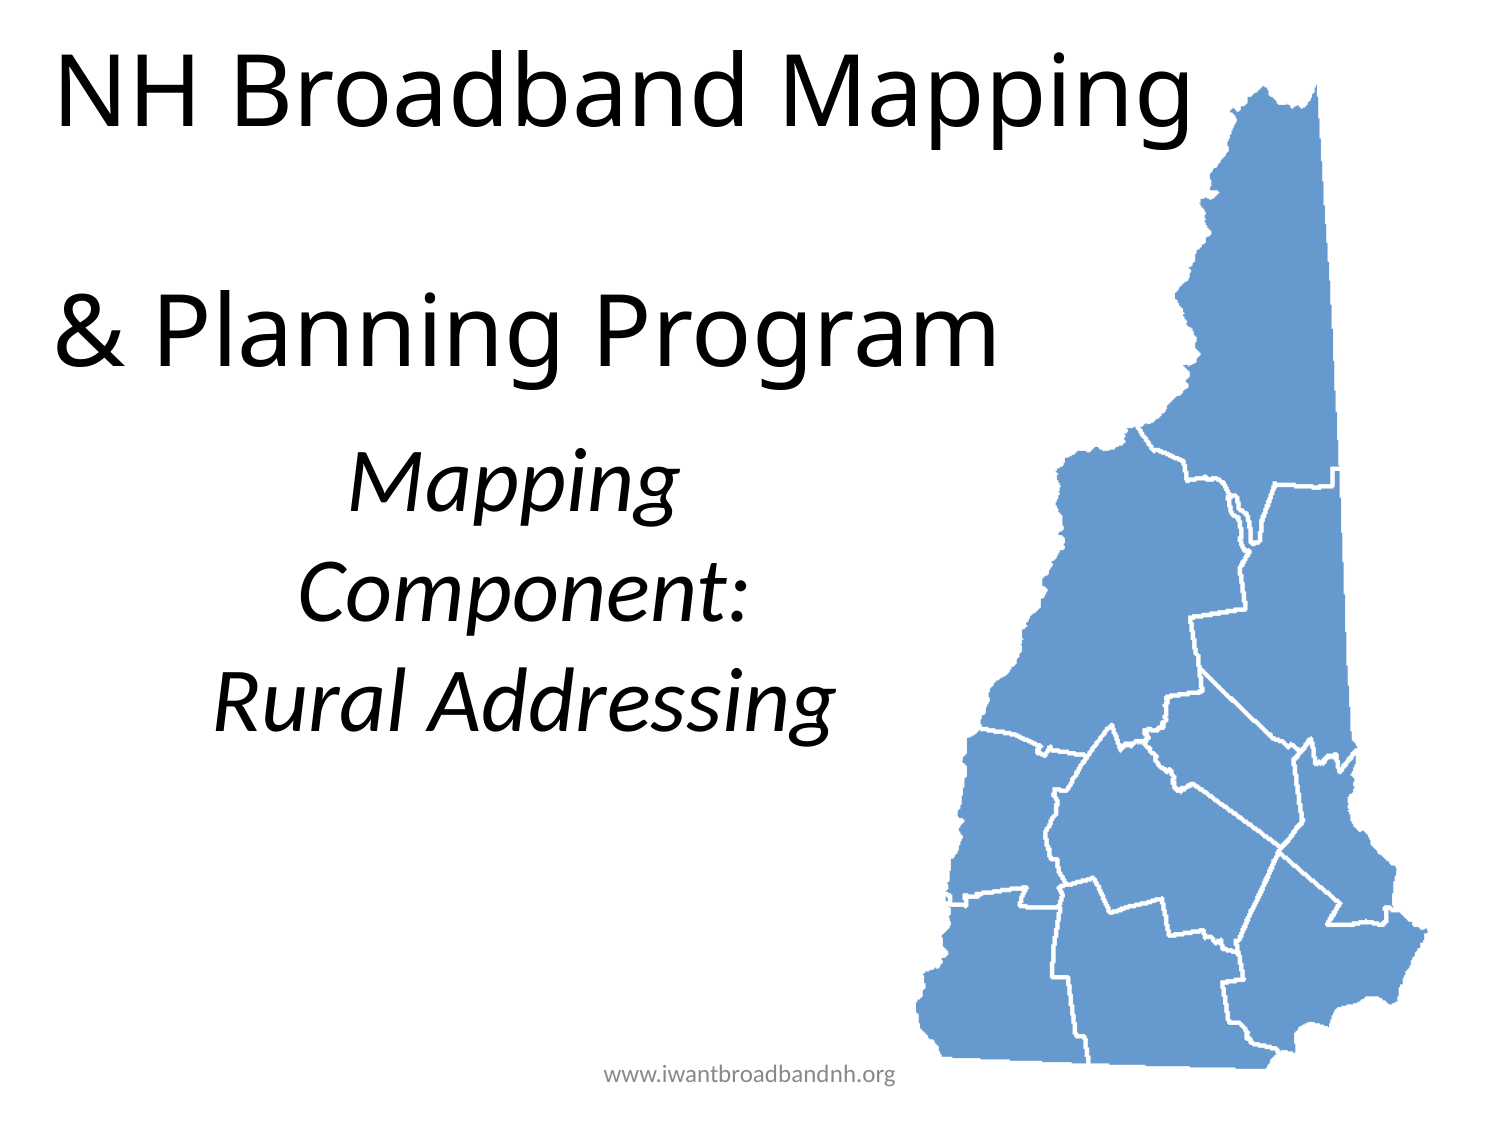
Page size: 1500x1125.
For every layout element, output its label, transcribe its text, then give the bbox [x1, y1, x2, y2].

title NH Broadband Mapping & Planning Program [37, 74, 911, 338]
text_box Mapping Component: Rural Addressing [87, 412, 907, 758]
footer www.iwantbroadbandnh.org [512, 1042, 988, 1103]
picture [912, 74, 1434, 1088]
